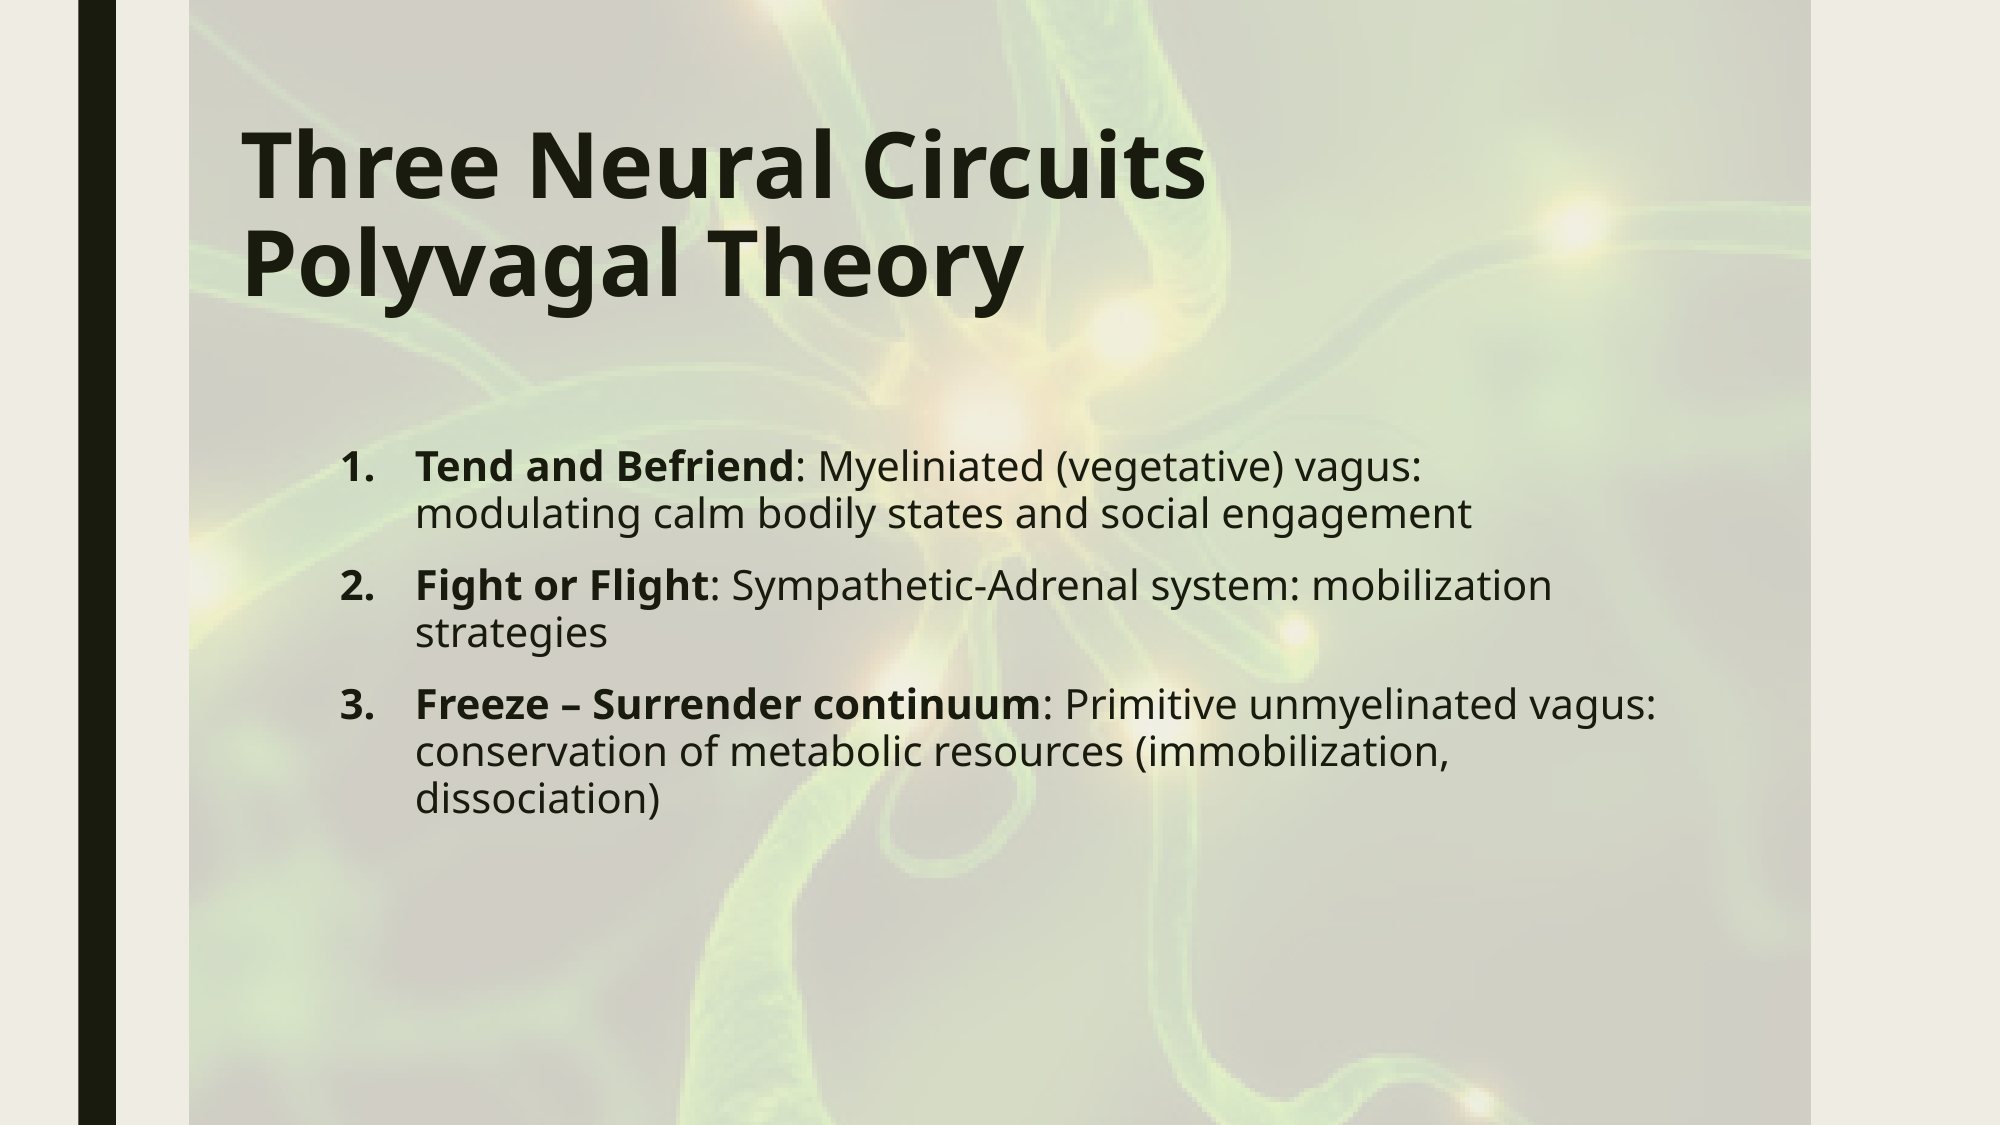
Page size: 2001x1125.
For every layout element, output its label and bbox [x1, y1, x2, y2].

picture [189, 0, 1811, 1125]
